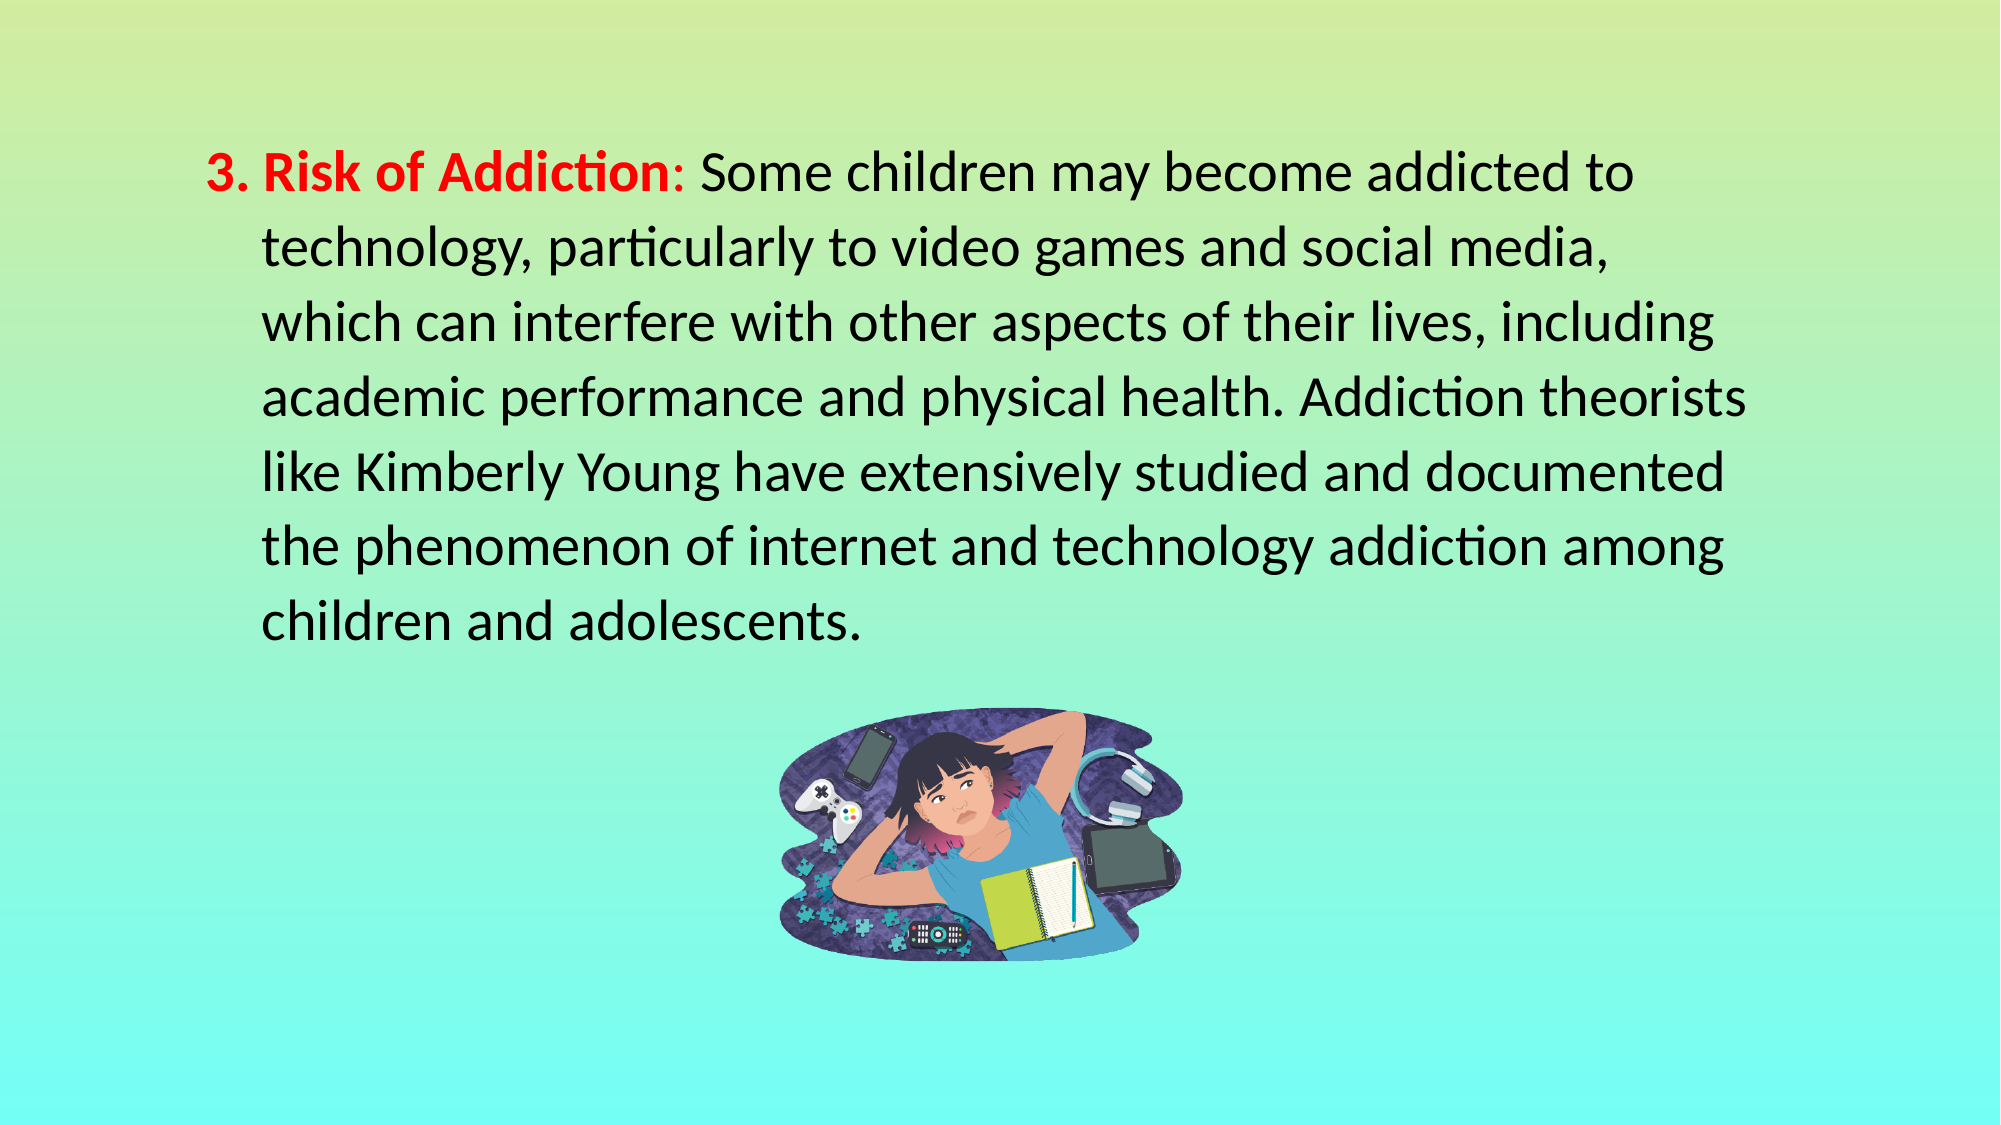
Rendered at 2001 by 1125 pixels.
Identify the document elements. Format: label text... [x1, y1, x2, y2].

picture [779, 707, 1183, 962]
text_box 3. Risk of Addiction: Some children may become addicted to technology, particularly to video games and social media, which can interfere with other aspects of their lives, including academic performance and physical health. Addiction theorists like Kimberly Young have extensively studied and documented the phenomenon of internet and technology addiction among children and adolescents. [190, 121, 1772, 660]
